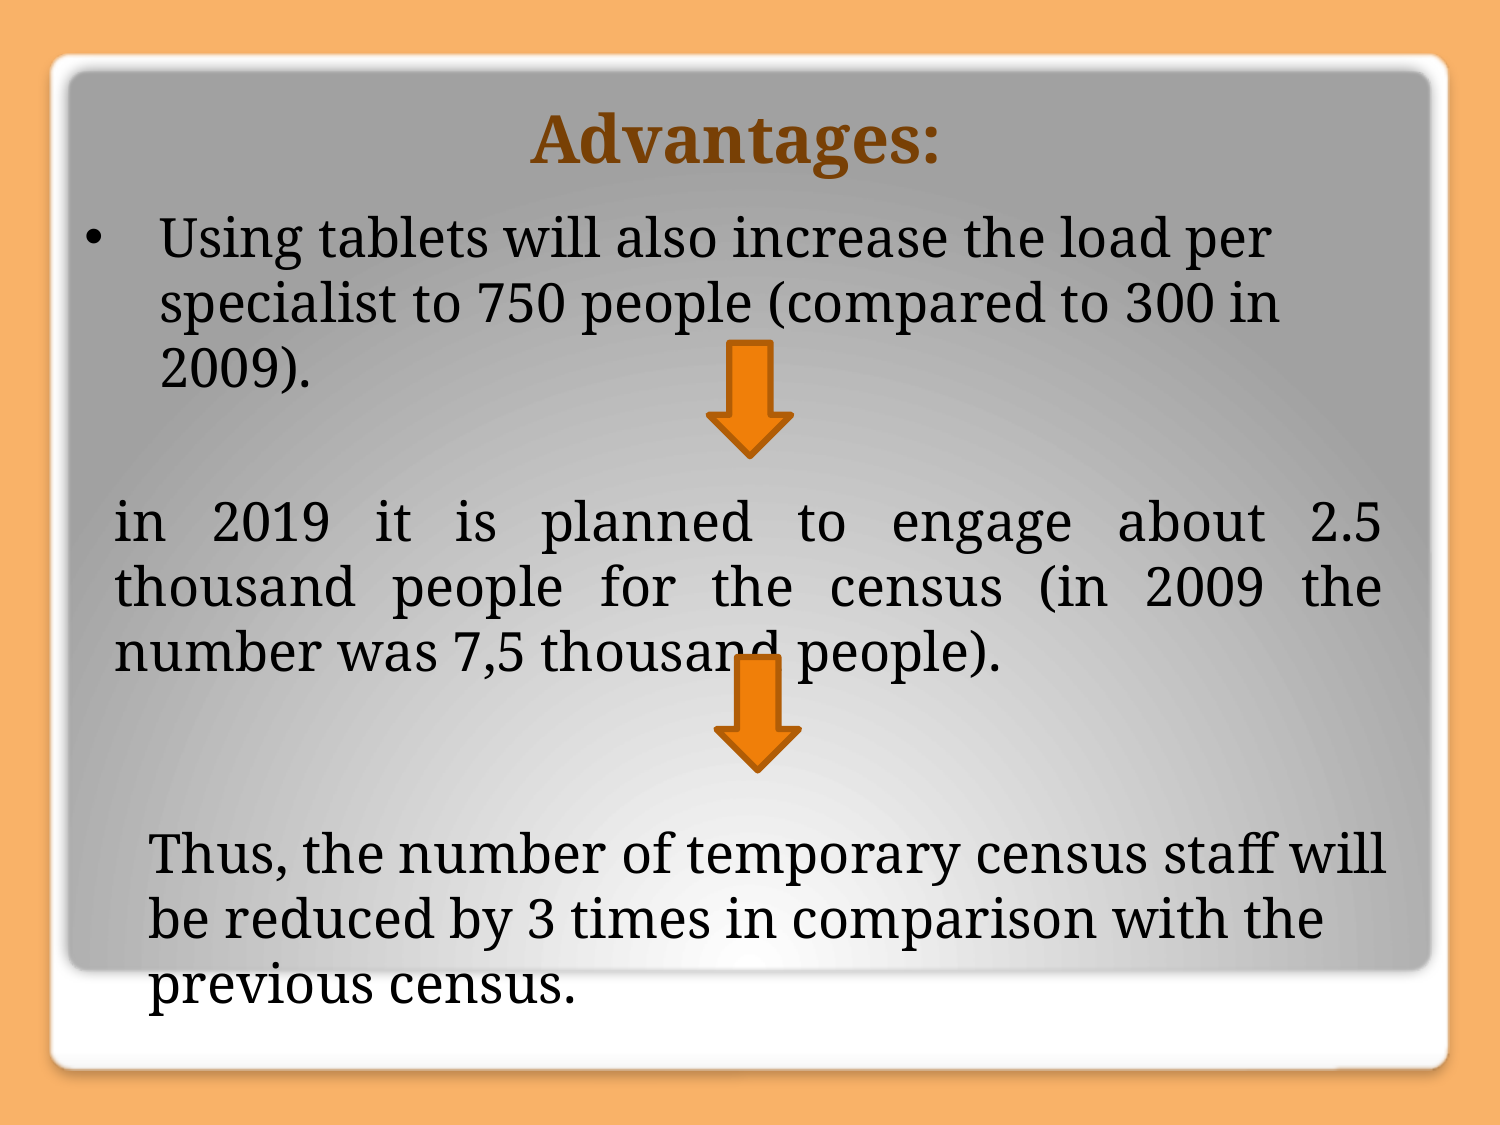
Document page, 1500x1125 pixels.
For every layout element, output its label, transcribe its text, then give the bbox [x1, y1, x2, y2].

text_box [713, 653, 802, 774]
text_box Using tablets will also increase the load per specialist to 750 people (compared to 300 in 2009). [69, 196, 1447, 406]
text_box [705, 339, 795, 460]
text_box Thus, the number of temporary census staff will be reduced by 3 times in comparison with the previous census. [133, 811, 1434, 1022]
text_box in 2019 it is planned to engage about 2.5 thousand people for the census (in 2009 the number was 7,5 thousand people). [100, 479, 1400, 690]
title Advantages: [64, 78, 1408, 185]
